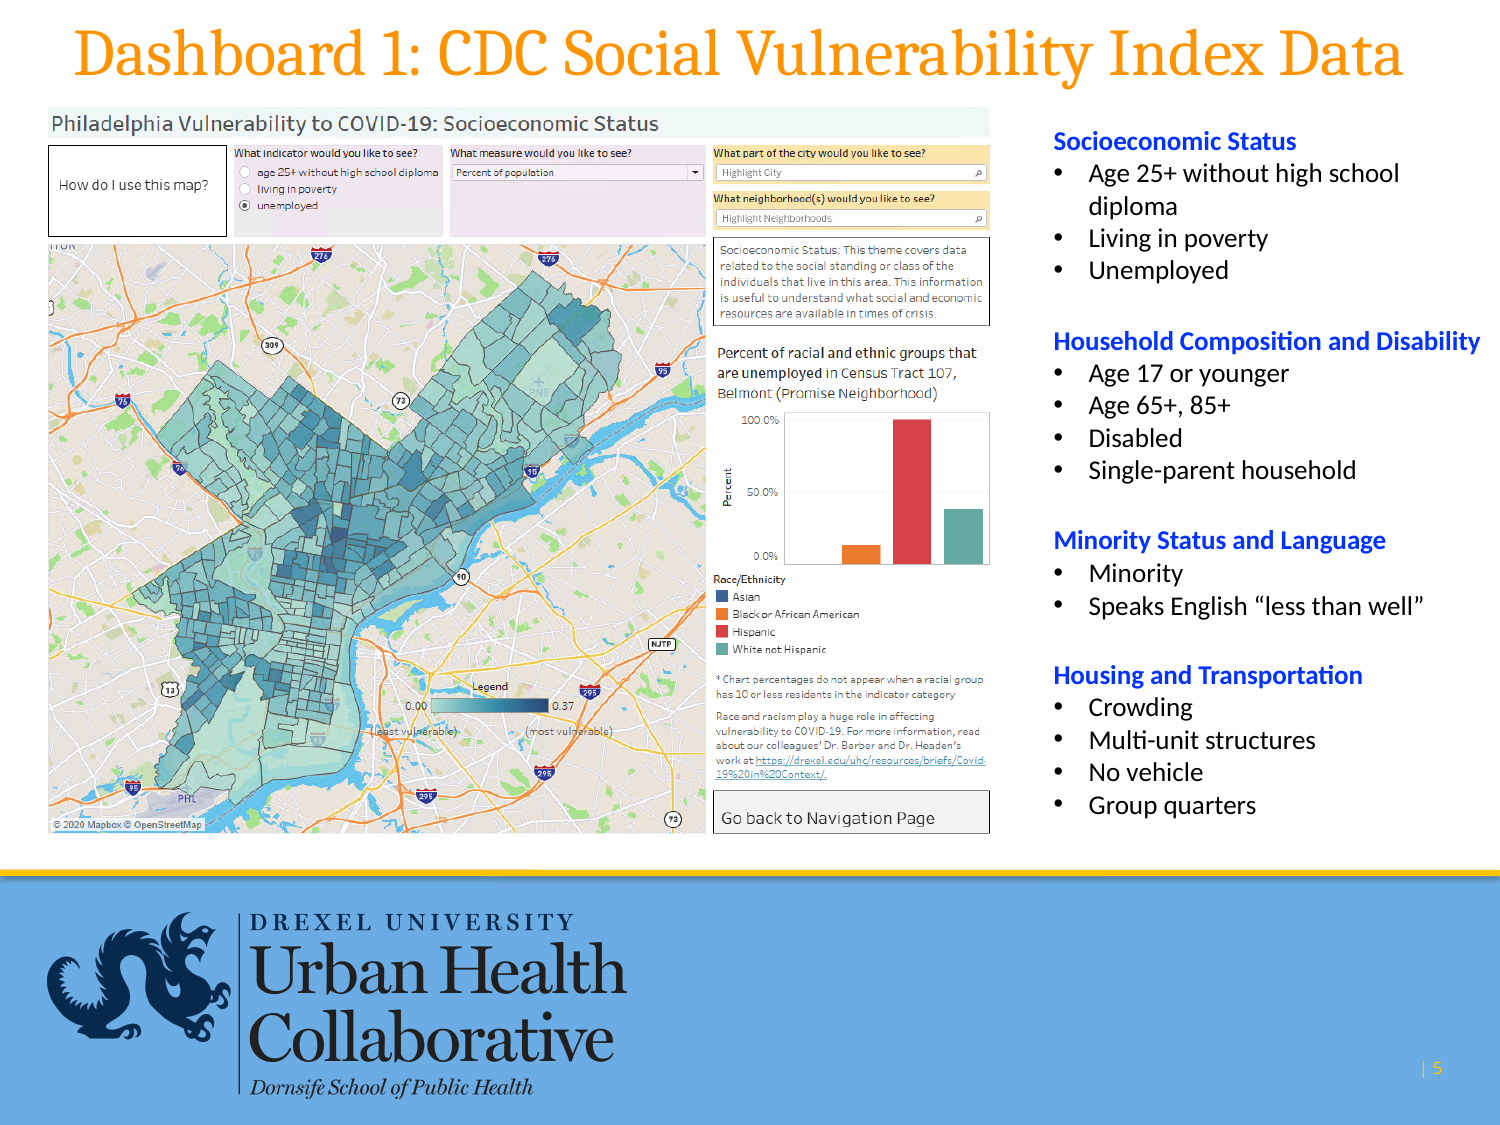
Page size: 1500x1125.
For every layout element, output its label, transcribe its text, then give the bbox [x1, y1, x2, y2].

text_box Housing and Transportation Crowding Multi-unit structures No vehicle Group quarters [1042, 651, 1500, 826]
text_box Socioeconomic Status Age 25+ without high school diploma Living in poverty Unemployed [1042, 117, 1480, 291]
title Dashboard 1: CDC Social Vulnerability Index Data [0, 13, 1480, 85]
text_box Household Composition and Disability Age 17 or younger Age 65+, 85+ Disabled Single-parent household [1042, 317, 1500, 491]
picture [47, 912, 627, 1100]
text_box Minority Status and Language Minority Speaks English “less than well” [1042, 517, 1500, 626]
picture [46, 107, 993, 834]
